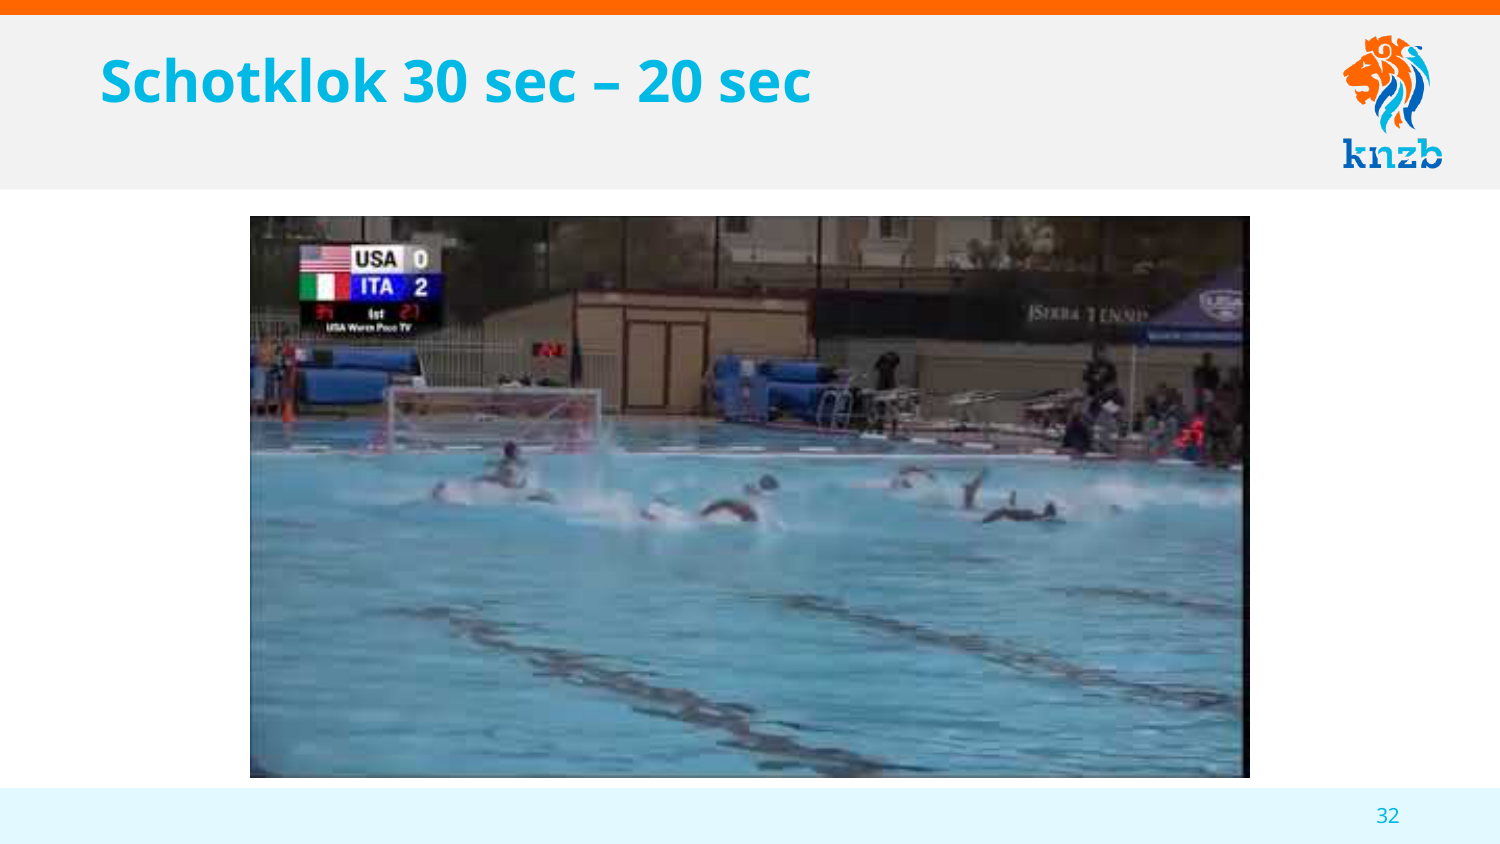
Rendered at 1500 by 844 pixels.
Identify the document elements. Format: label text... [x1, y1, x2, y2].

picture [1340, 32, 1444, 171]
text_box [249, 215, 1251, 779]
slide_number 32 [1045, 803, 1400, 839]
title Schotklok 30 sec – 20 sec [100, 47, 1311, 192]
